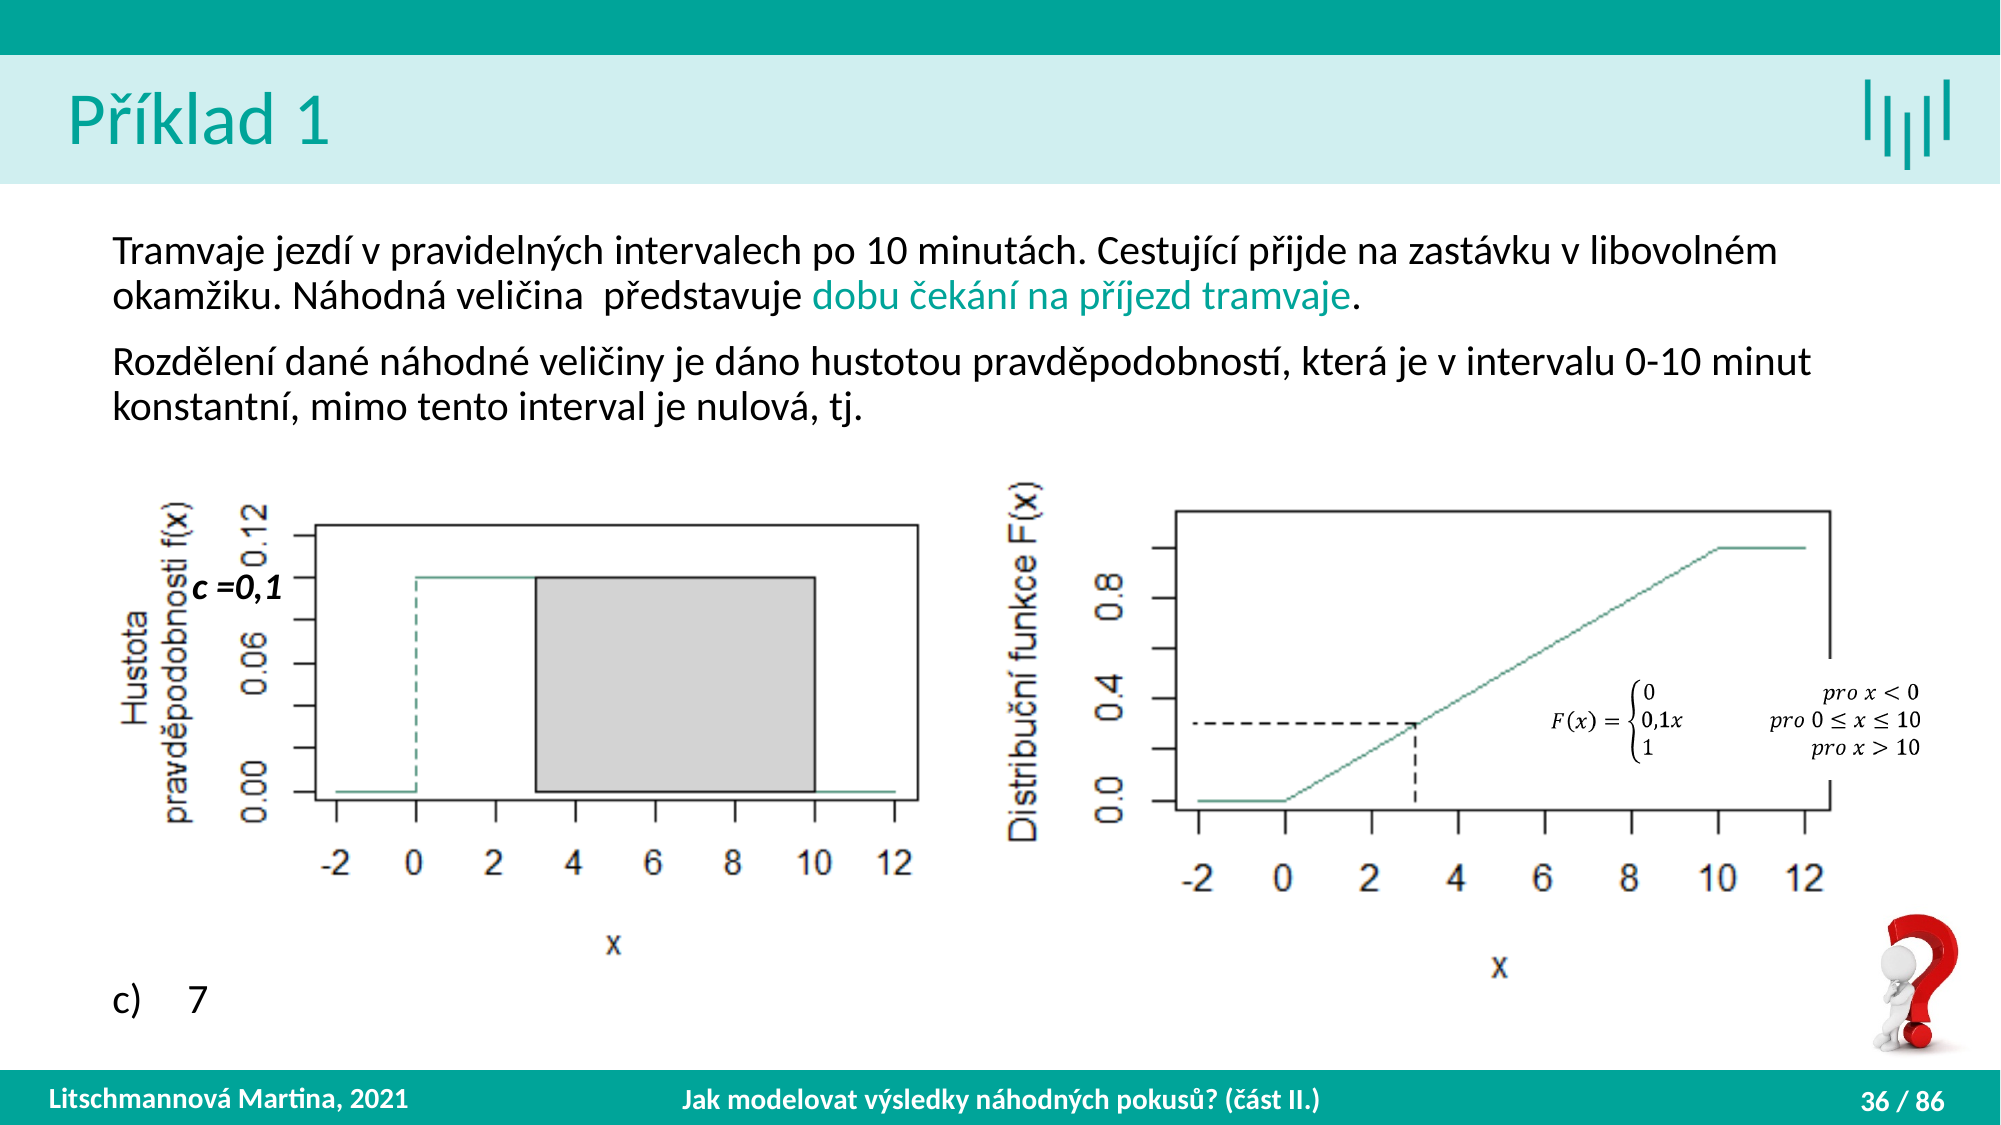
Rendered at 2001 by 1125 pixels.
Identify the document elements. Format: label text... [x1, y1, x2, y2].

slide_number 36 / 86 [1509, 1072, 1960, 1125]
picture [1850, 904, 1977, 1064]
footer Jak modelovat výsledky náhodných pokusů? (část II.) [664, 1070, 1340, 1125]
picture [1852, 69, 1960, 178]
slide_number Litschmannová Martina, 2021 [33, 1070, 484, 1124]
picture [1002, 474, 1931, 982]
list Příklad 1 [52, 59, 1835, 181]
picture [117, 498, 926, 958]
